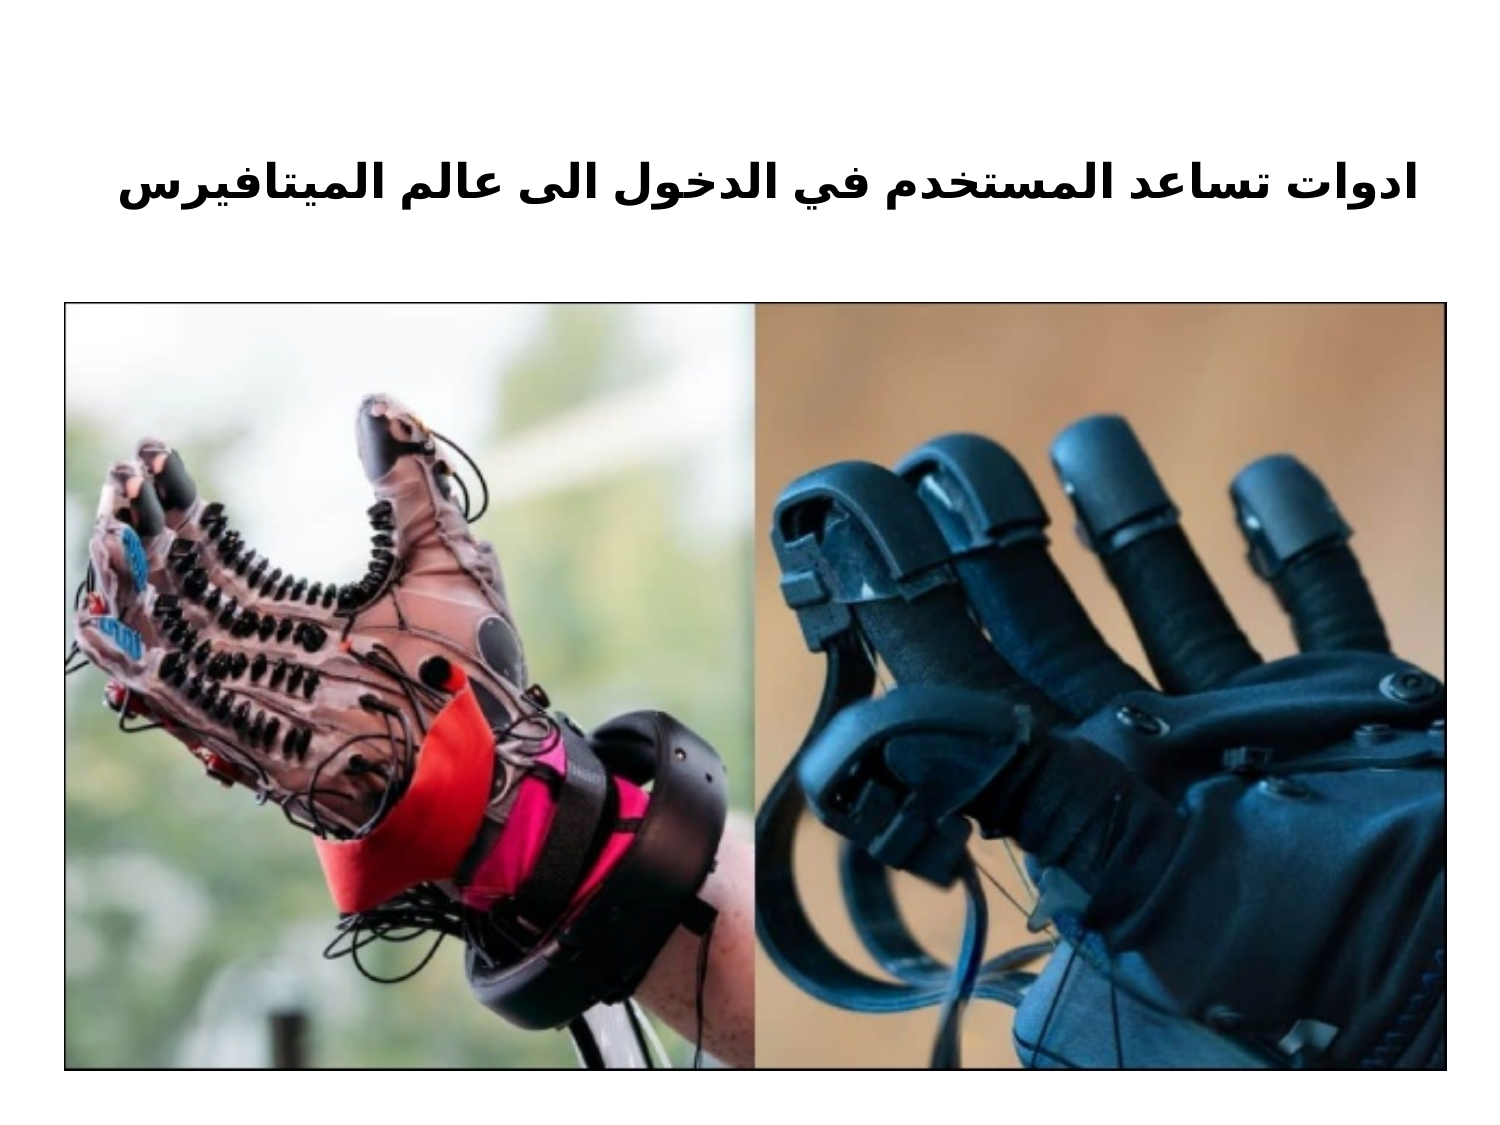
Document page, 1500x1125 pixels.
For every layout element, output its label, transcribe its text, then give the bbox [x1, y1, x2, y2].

title ادوات تساعد المستخدم في الدخول الى عالم الميتافيرس [100, 137, 1451, 280]
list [64, 302, 1448, 1071]
